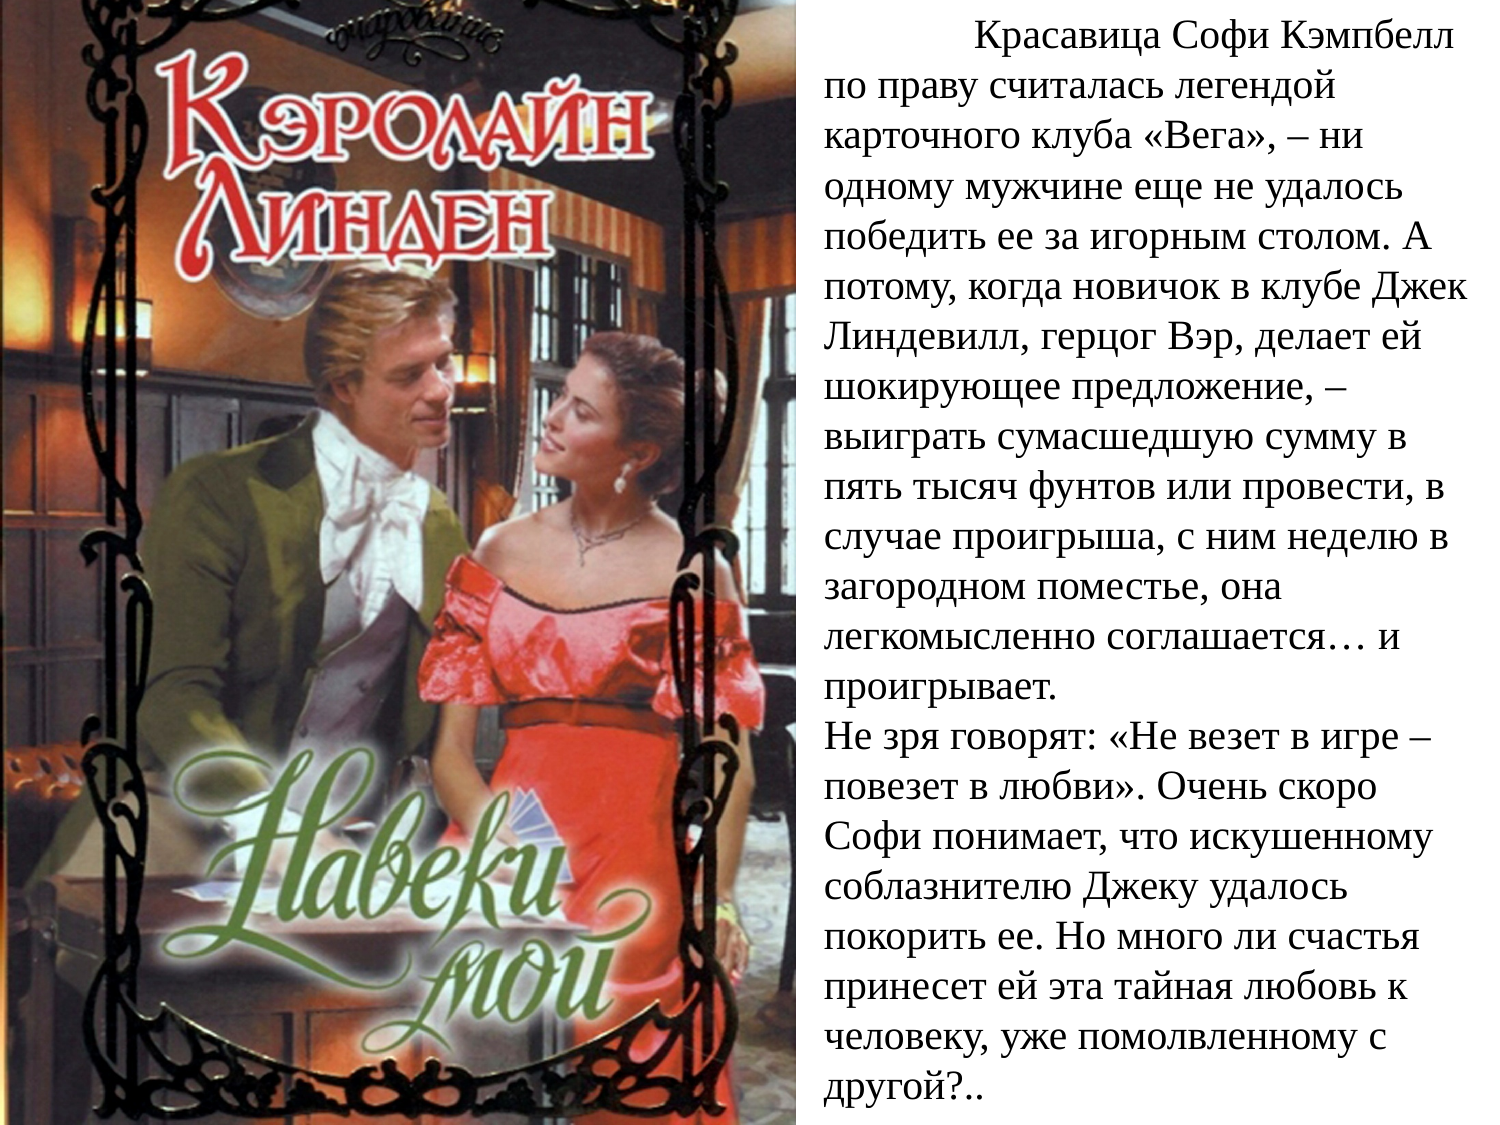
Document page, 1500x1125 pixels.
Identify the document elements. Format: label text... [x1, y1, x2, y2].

text_box Красавица Софи Кэмпбелл по праву считалась легендой карточного клуба «Вега», – ни одному мужчине еще не удалось победить ее за игорным столом. А потому, когда новичок в клубе Джек Линдевилл, герцог Вэр, делает ей шокирующее предложение, – выиграть сумасшедшую сумму в пять тысяч фунтов или провести, в случае проигрыша, с ним неделю в загородном поместье, она легкомысленно соглашается… и проигрывает. Не зря говорят: «Не везет в игре – повезет в любви». Очень скоро Софи понимает, что искушенному соблазнителю Джеку удалось покорить ее. Но много ли счастья принесет ей эта тайная любовь к человеку, уже помолвленному с другой?.. [808, 0, 1500, 1125]
picture [0, 0, 796, 1125]
